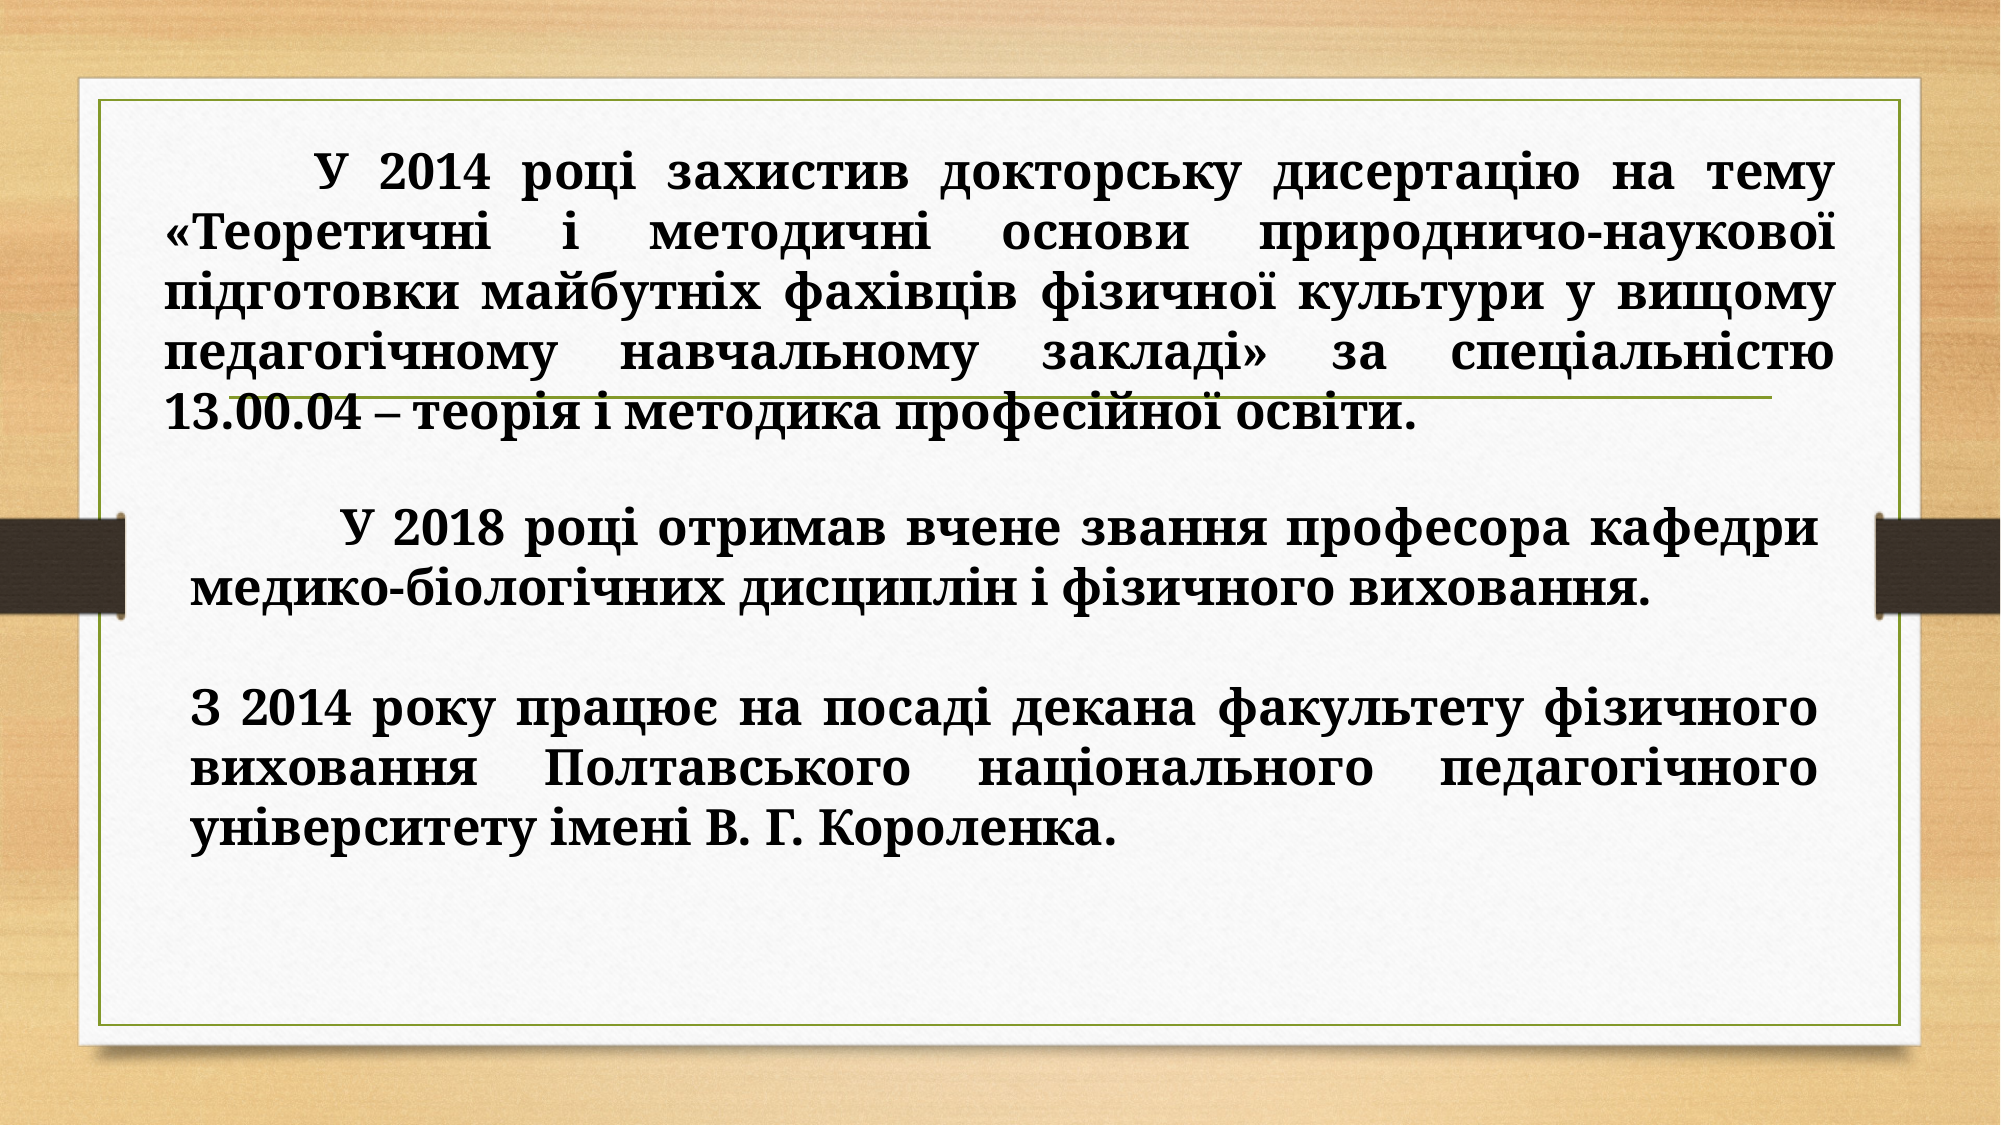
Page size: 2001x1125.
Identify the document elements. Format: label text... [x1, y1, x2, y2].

picture [0, 0, 2001, 1125]
text_box У 2018 році отримав вчене звання професора кафедри медико-біологічних дисциплін і фізичного виховання. З 2014 року працює на посаді декана факультету фізичного виховання Полтавського національного педагогічного університету імені В. Г. Короленка. [175, 488, 1835, 864]
text_box У 2014 році захистив докторську дисертацію на тему «Теоретичні і методичні основи природничо-наукової підготовки майбутніх фахівців фізичної культури у вищому педагогічному навчальному закладі» за спеціальністю 13.00.04 – теорія і методика професійної освіти. [150, 132, 1852, 448]
